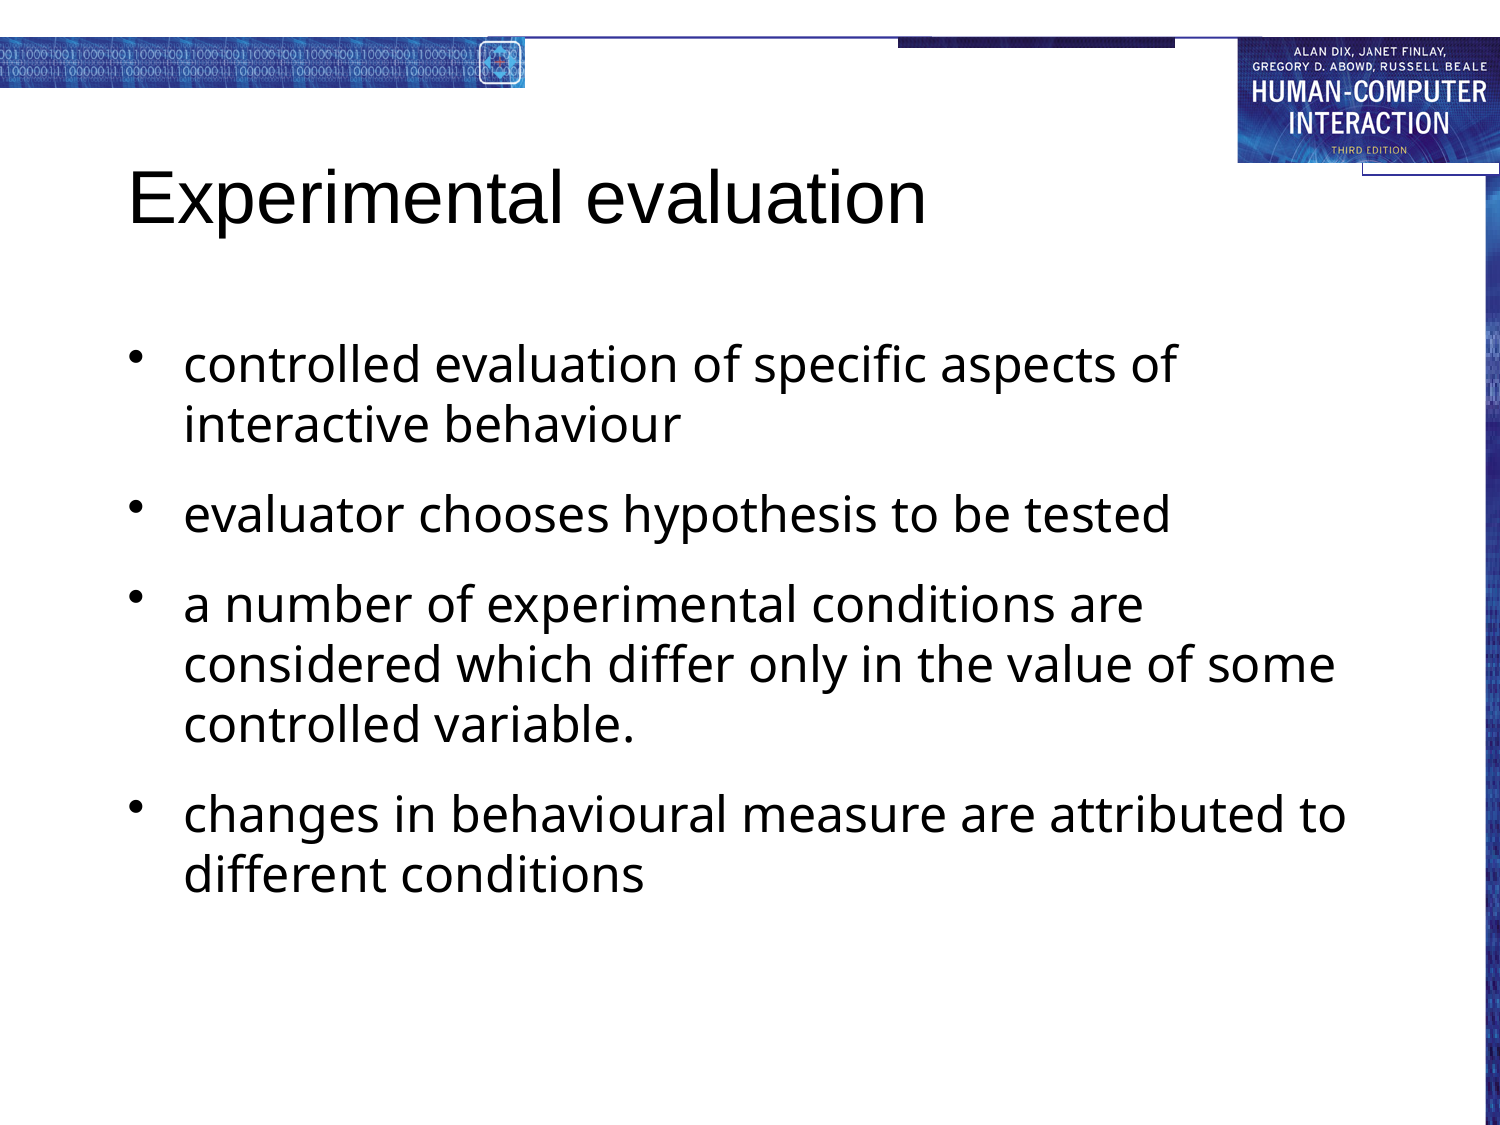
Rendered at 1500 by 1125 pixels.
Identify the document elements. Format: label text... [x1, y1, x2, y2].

list controlled evaluation of specific aspects of interactive behaviour evaluator chooses hypothesis to be tested a number of experimental conditions are considered which differ only in the value of some controlled variable. changes in behavioural measure are attributed to different conditions [112, 324, 1388, 1000]
title Experimental evaluation [112, 99, 1238, 288]
